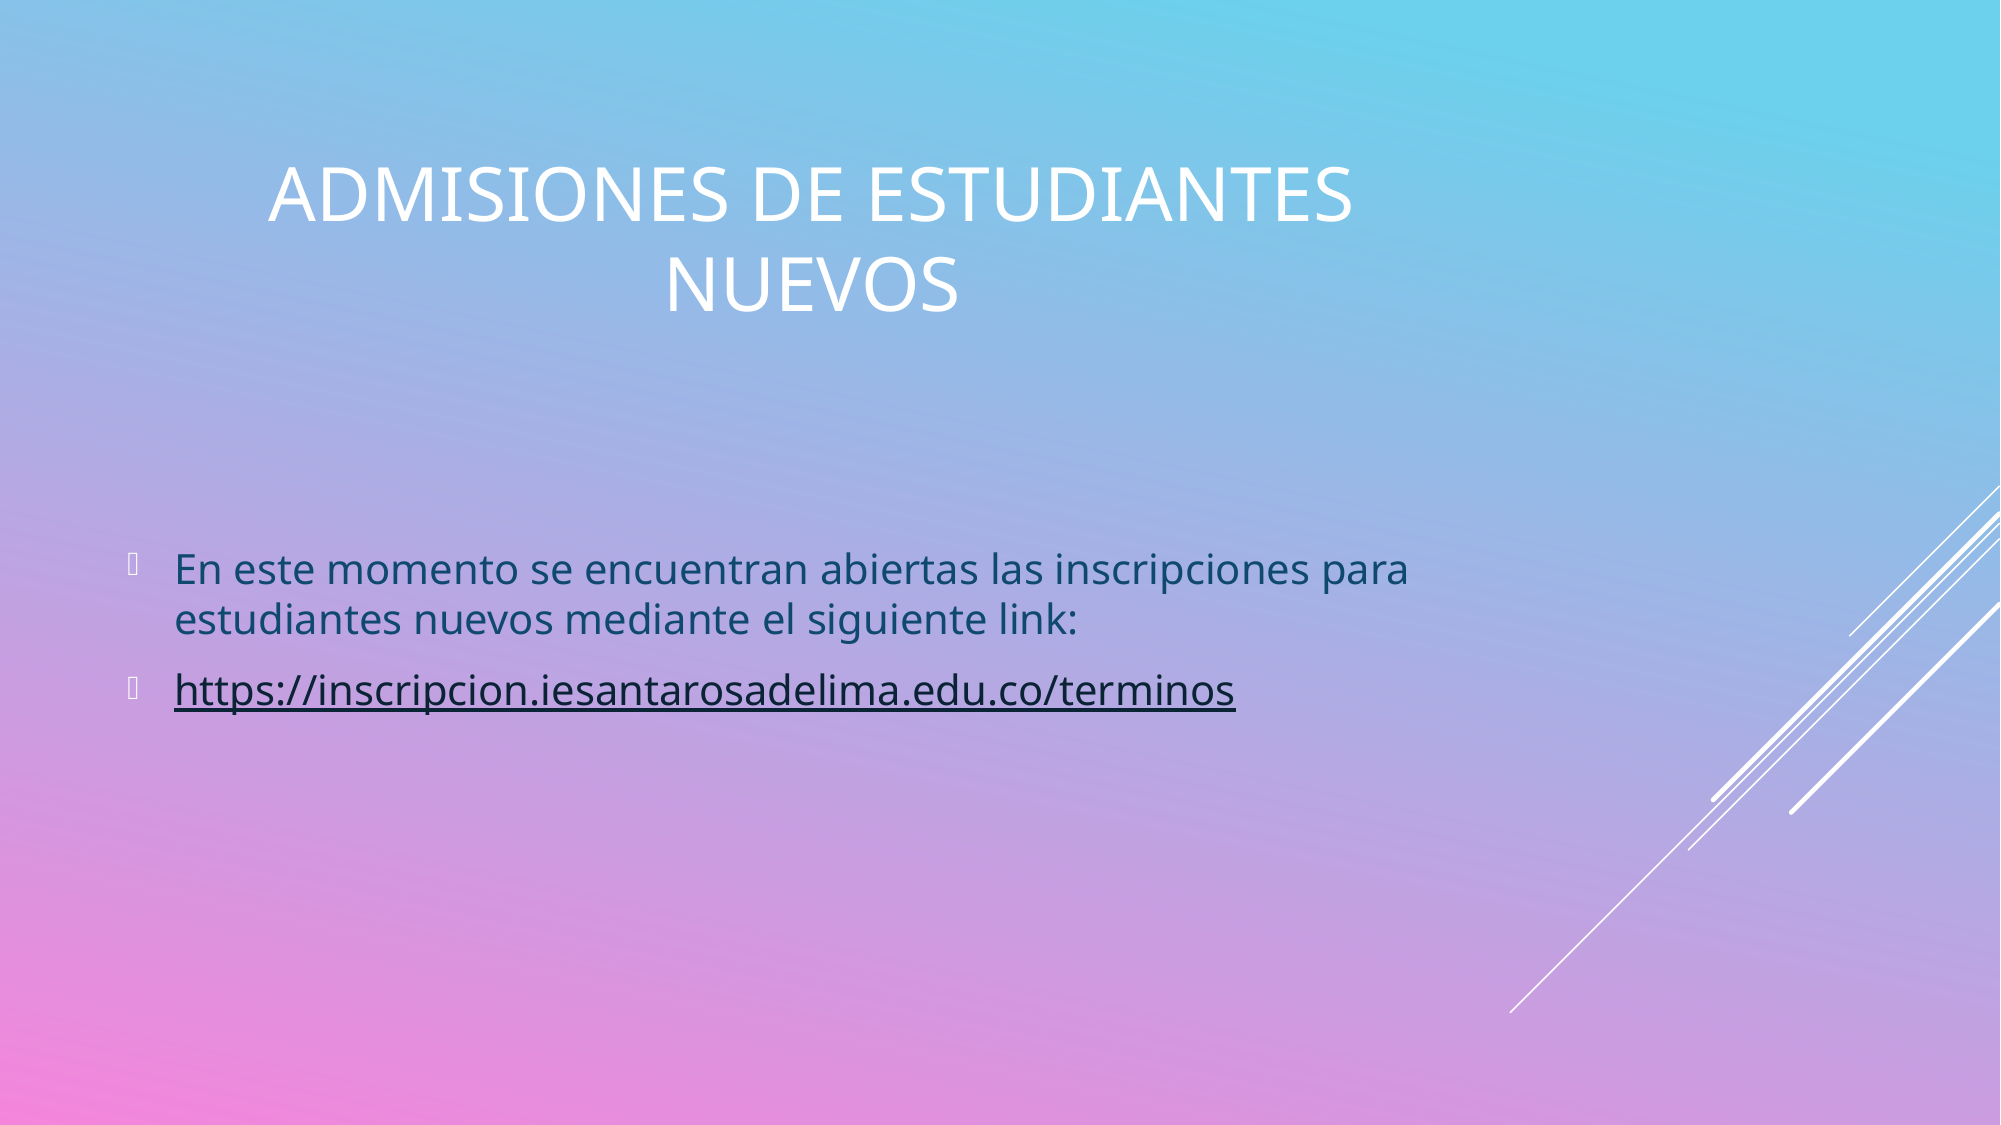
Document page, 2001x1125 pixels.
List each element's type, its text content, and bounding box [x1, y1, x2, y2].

title Admisiones de estudiantes nuevos [112, 112, 1513, 359]
list En este momento se encuentran abiertas las inscripciones para estudiantes nuevos mediante el siguiente link: https://inscripcion.iesantarosadelima.edu.co/terminos [112, 359, 1513, 762]
